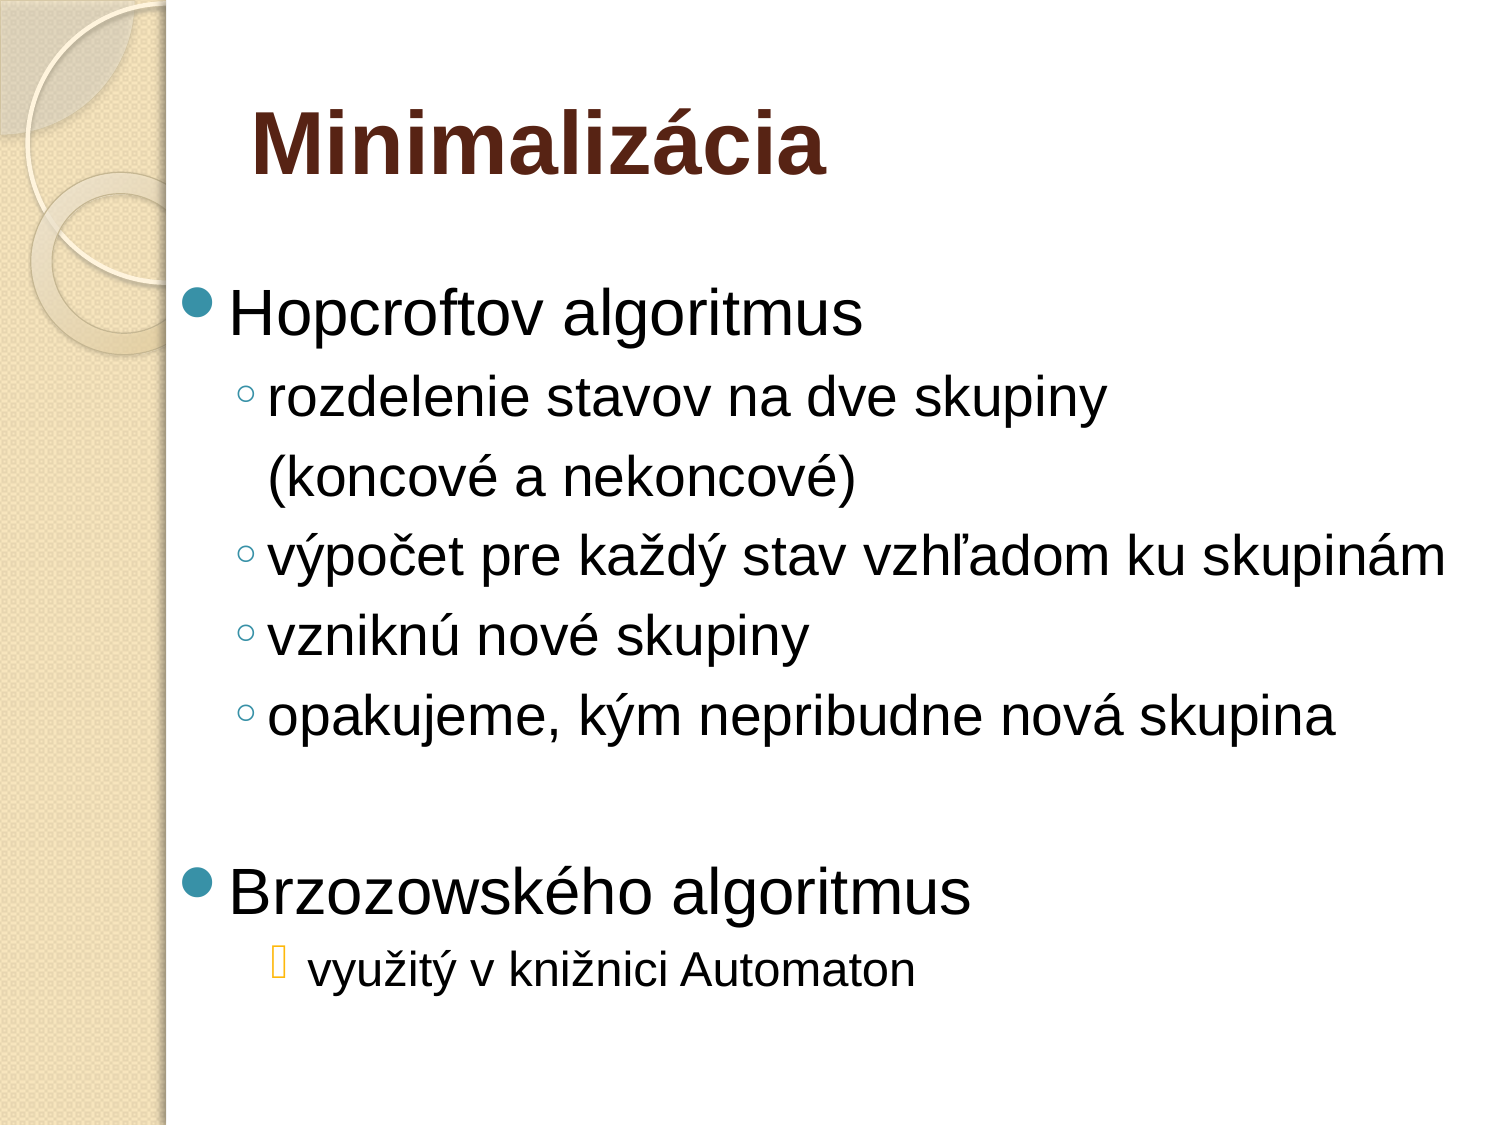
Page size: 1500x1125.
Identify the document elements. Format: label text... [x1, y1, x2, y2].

list Hopcroftov algoritmus rozdelenie stavov na dve skupiny (koncové a nekoncové) výpočet pre každý stav vzhľadom ku skupinám vzniknú nové skupiny opakujeme, kým nepribudne nová skupina Brzozowského algoritmus využitý v knižnici Automaton [150, 262, 1500, 1005]
title Minimalizácia [235, 45, 1466, 233]
